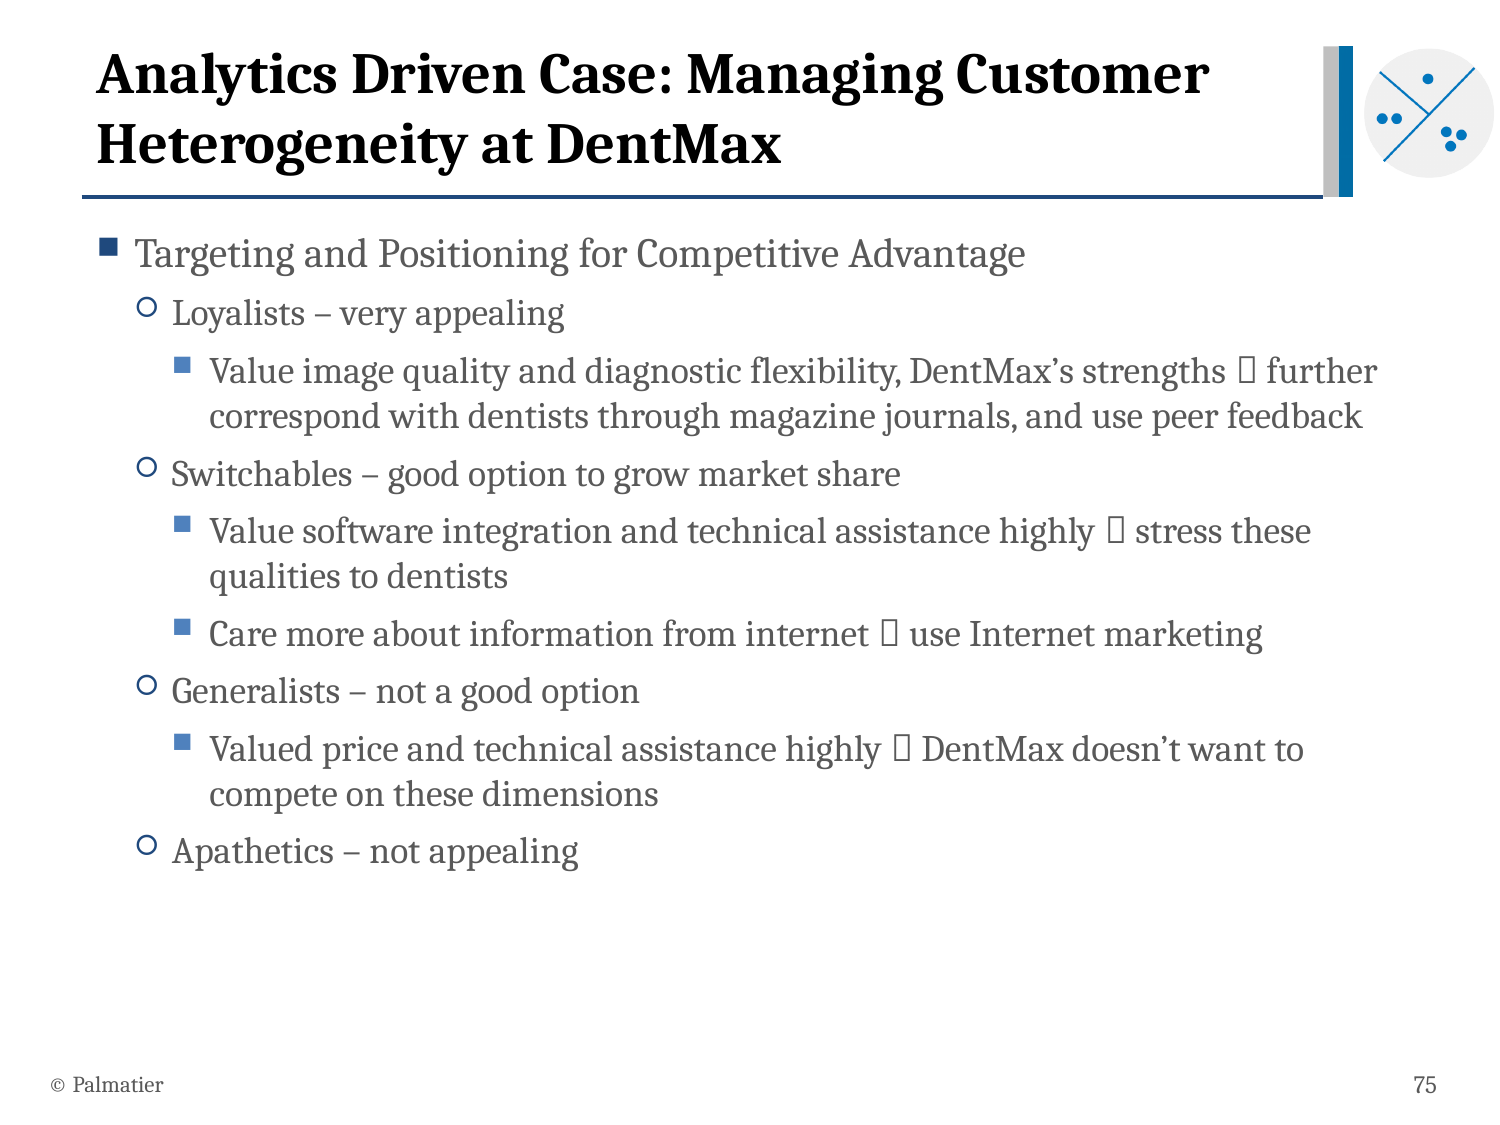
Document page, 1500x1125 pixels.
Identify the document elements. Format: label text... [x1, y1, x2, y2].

title Analytics Driven Case: Managing Customer Heterogeneity at DentMax [81, 27, 1322, 160]
footer © Palmatier [33, 1053, 1038, 1114]
slide_number 75 [1361, 1053, 1453, 1114]
list Targeting and Positioning for Competitive Advantage Loyalists – very appealing Value image quality and diagnostic flexibility, DentMax’s strengths  further correspond with dentists through magazine journals, and use peer feedback Switchables – good option to grow market share Value software integration and technical assistance highly  stress these qualities to dentists Care more about information from internet  use Internet marketing Generalists – not a good option Valued price and technical assistance highly  DentMax doesn’t want to compete on these dimensions Apathetics – not appealing [81, 218, 1453, 1031]
picture [1345, 31, 1500, 195]
